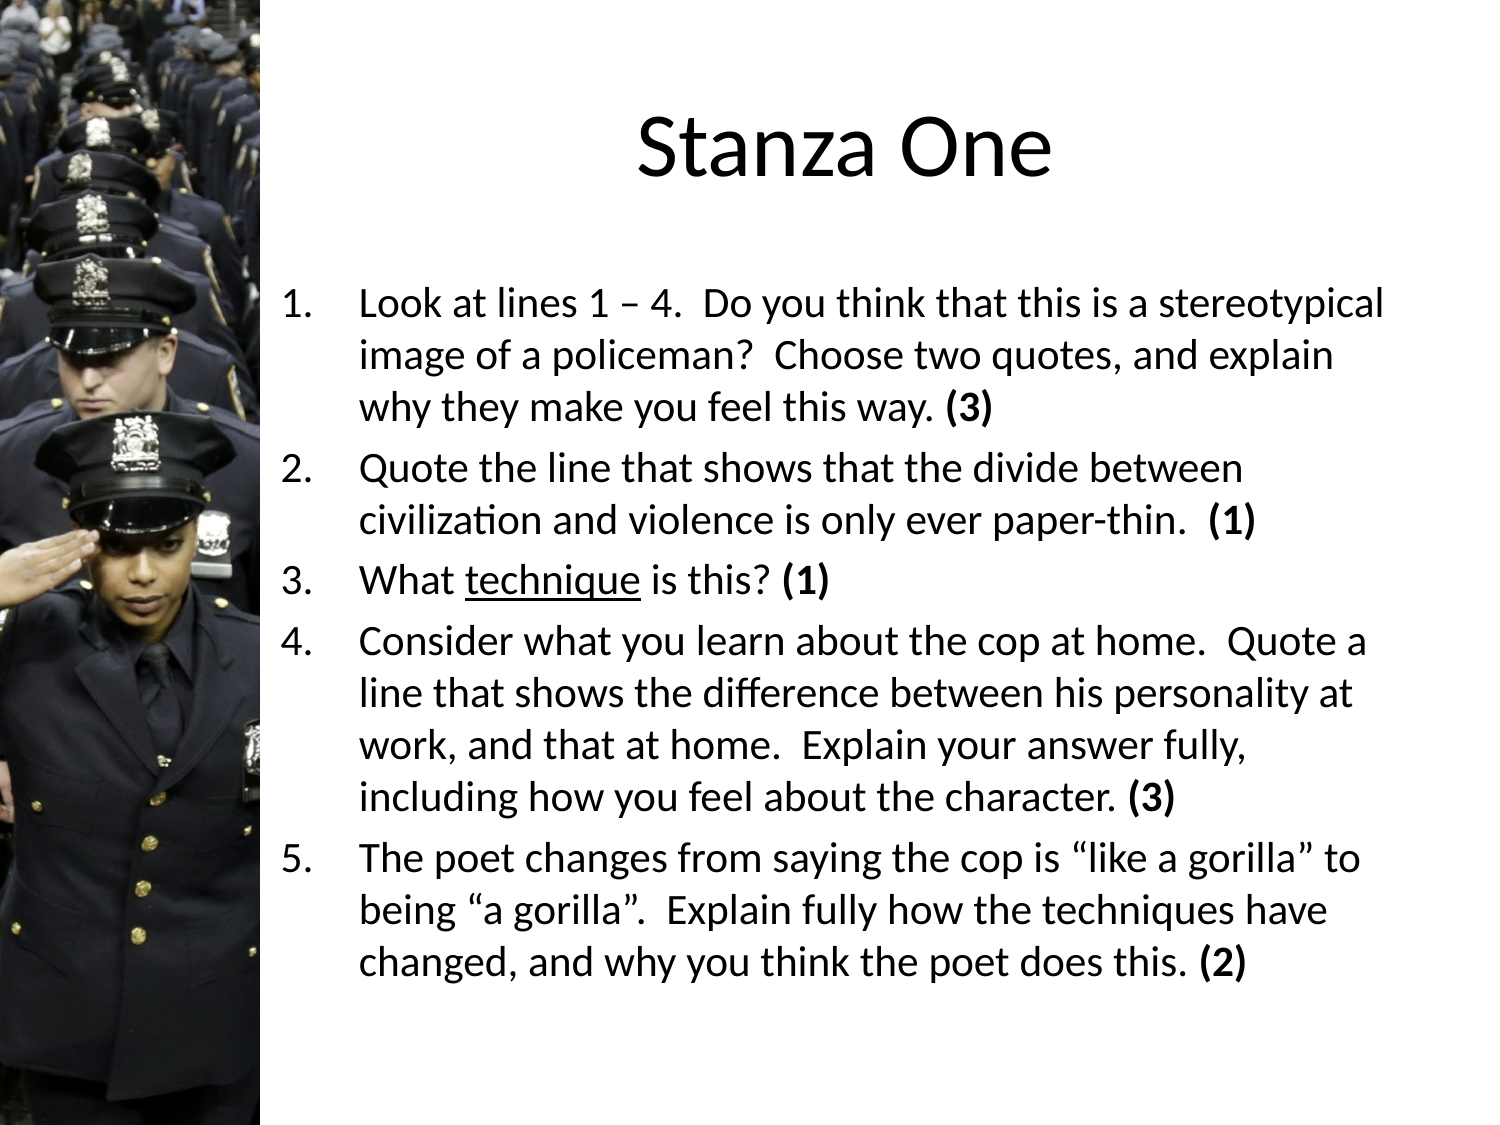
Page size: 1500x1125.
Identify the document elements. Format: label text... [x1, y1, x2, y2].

list Look at lines 1 – 4. Do you think that this is a stereotypical image of a policeman? Choose two quotes, and explain why they make you feel this way. (3) Quote the line that shows that the divide between civilization and violence is only ever paper-thin. (1) What technique is this? (1) Consider what you learn about the cop at home. Quote a line that shows the difference between his personality at work, and that at home. Explain your answer fully, including how you feel about the character. (3) The poet changes from saying the cop is “like a gorilla” to being “a gorilla”. Explain fully how the techniques have changed, and why you think the poet does this. (2) [265, 267, 1425, 1005]
picture [0, 0, 260, 1125]
title Stanza One [265, 46, 1425, 233]
